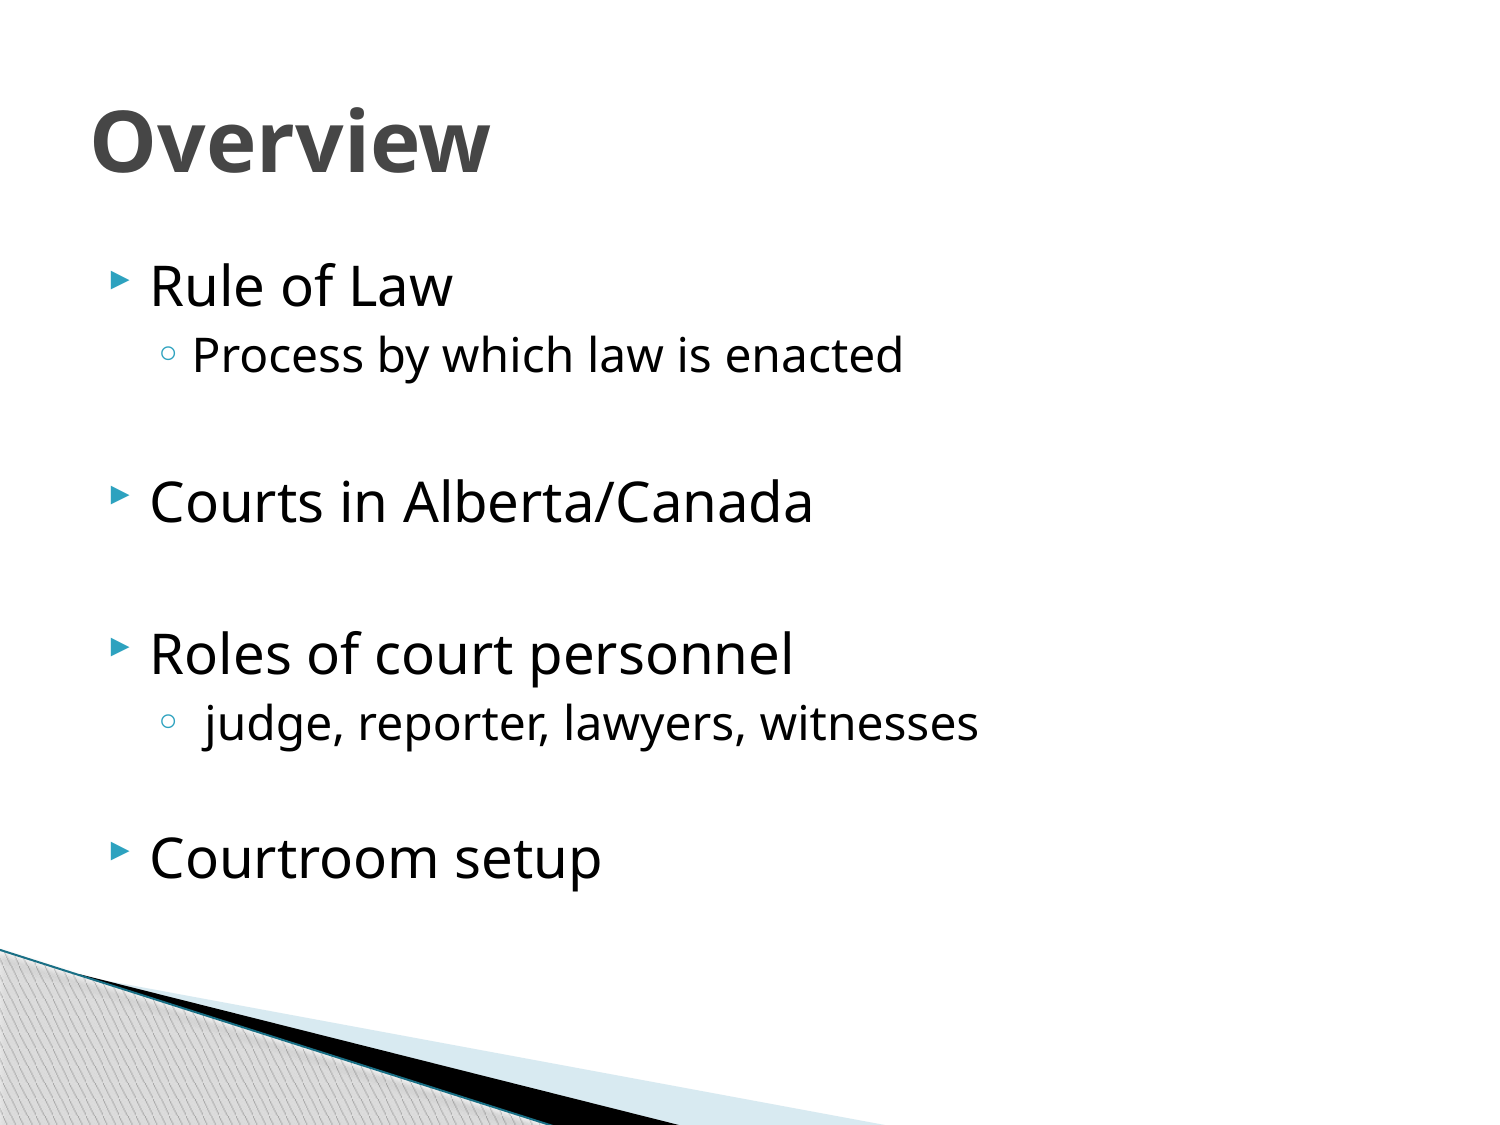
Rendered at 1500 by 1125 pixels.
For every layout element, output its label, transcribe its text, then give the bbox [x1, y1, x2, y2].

list Rule of Law Process by which law is enacted Courts in Alberta/Canada Roles of court personnel judge, reporter, lawyers, witnesses Courtroom setup [75, 243, 1425, 986]
title Overview [75, 45, 1425, 233]
